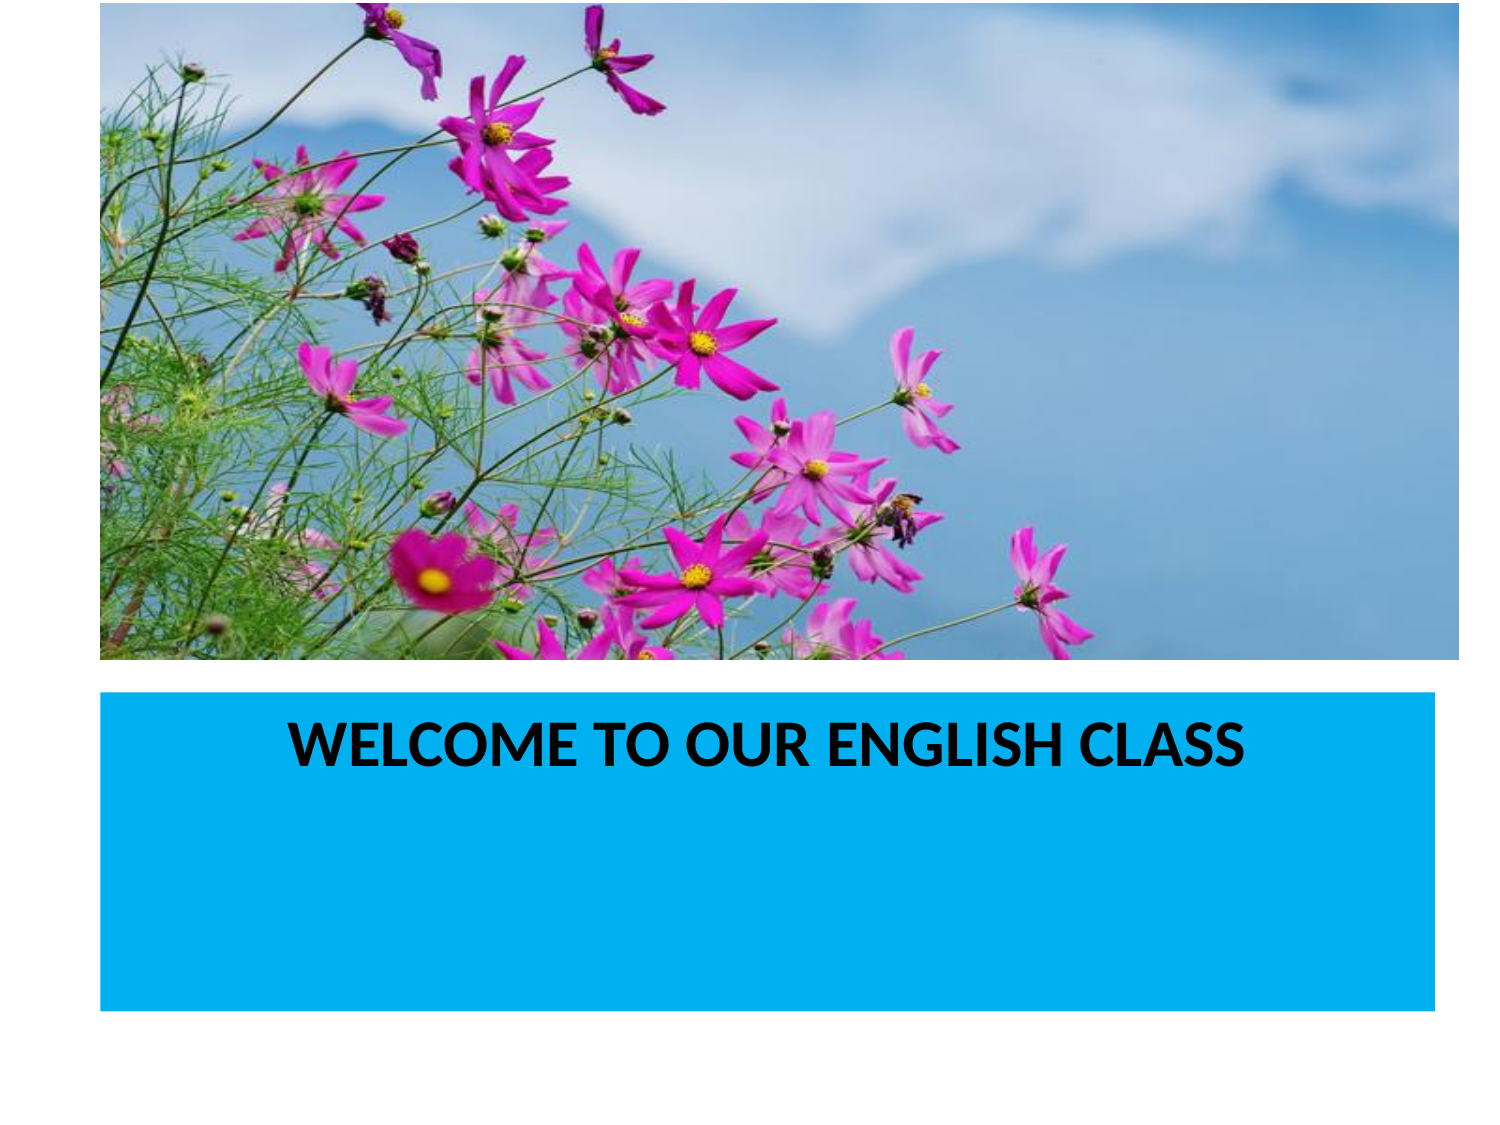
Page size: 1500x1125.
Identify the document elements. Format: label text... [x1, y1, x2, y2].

subtitle WELCOME TO OUR ENGLISH CLASS [100, 692, 1436, 1012]
picture [100, 2, 1459, 660]
